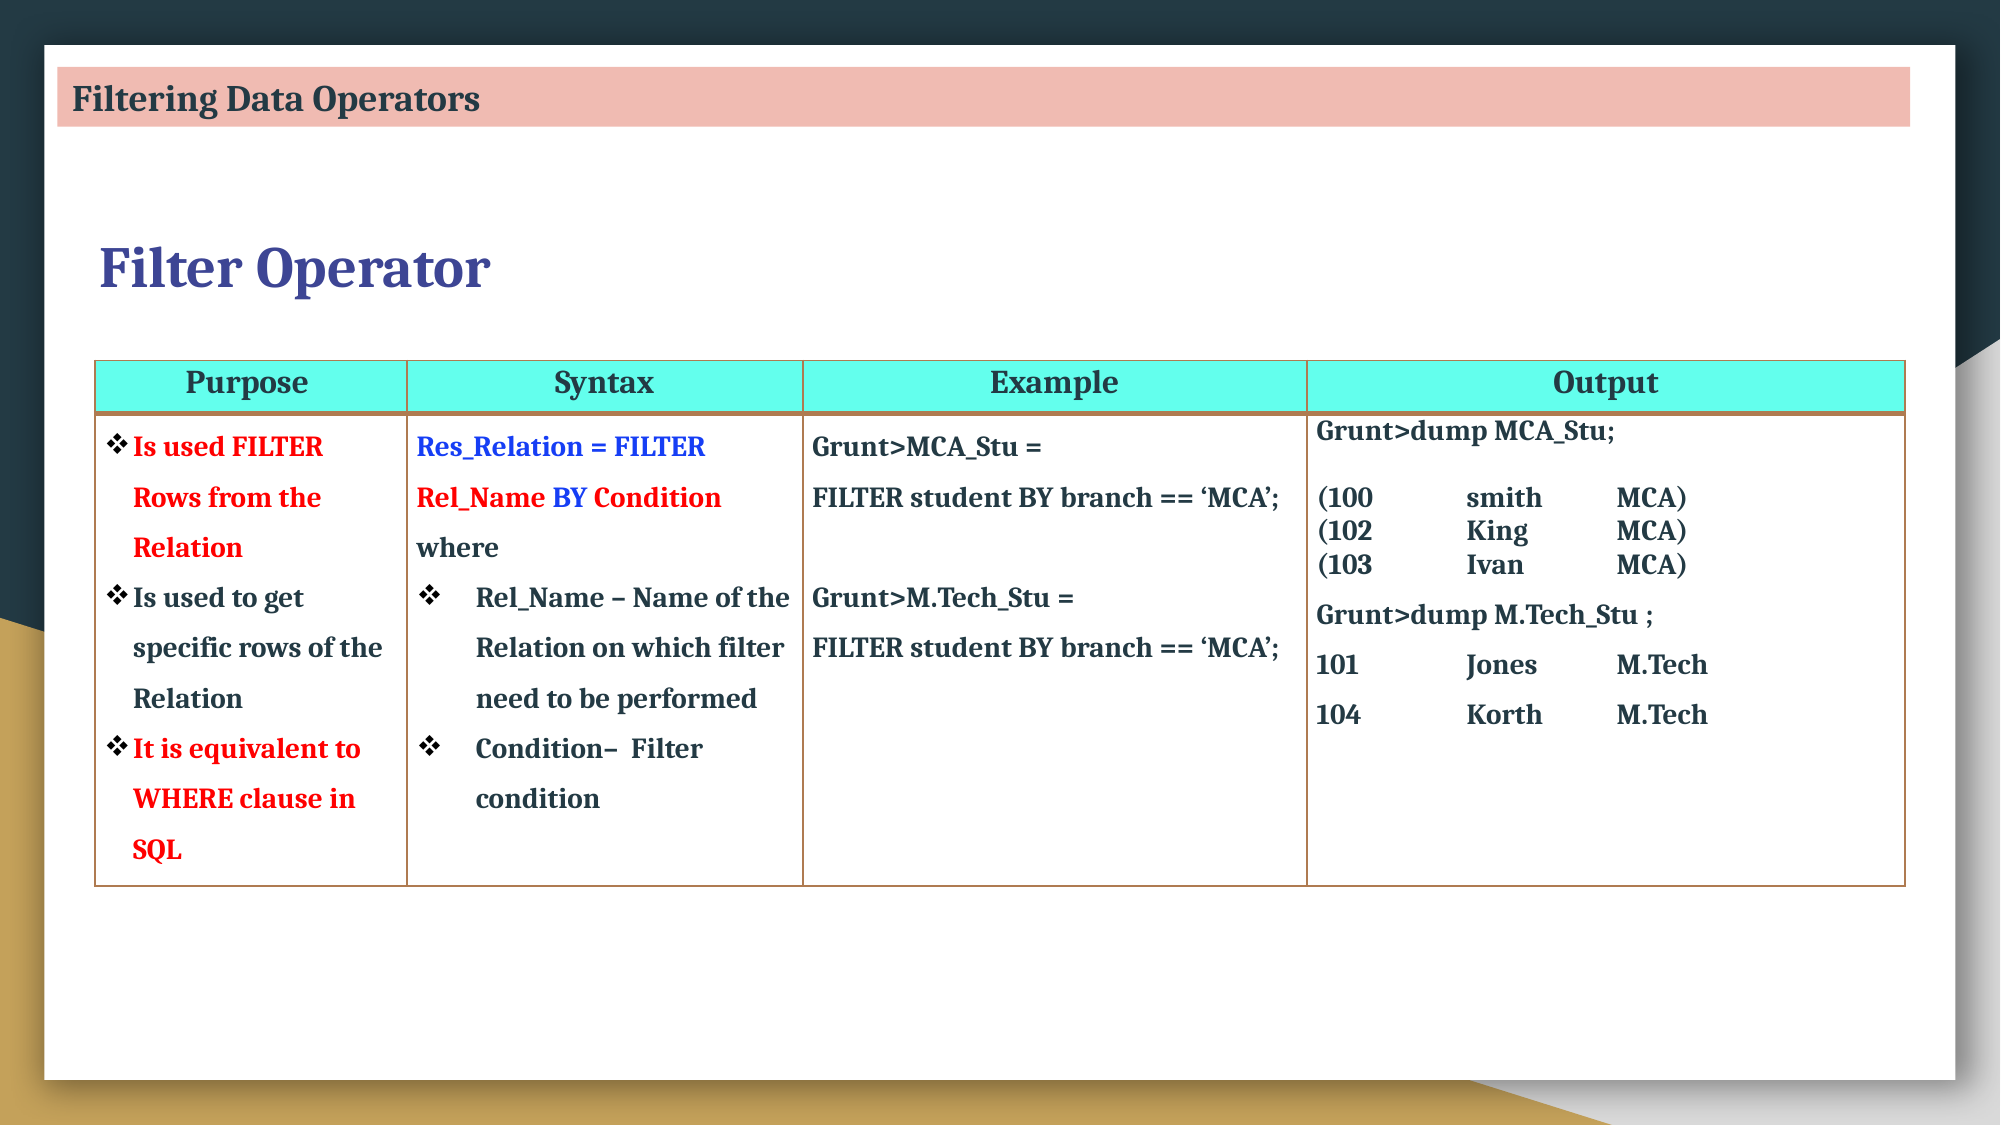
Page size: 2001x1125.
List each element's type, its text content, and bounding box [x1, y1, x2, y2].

table_cell Grunt>MCA_Stu = FILTER student BY branch == ‘MCA’; Grunt>M.Tech_Stu = FILTER student BY branch == ‘MCA’; [804, 416, 1306, 885]
text_box Filtering Data Operators [57, 66, 1911, 127]
text_box Filter Operator [84, 221, 507, 307]
table_header Syntax [408, 361, 802, 411]
table_cell Res_Relation = FILTER Rel_Name BY Condition where Rel_Name – Name of the Relation on which filter need to be performed Condition– Filter condition [408, 416, 802, 885]
table_header Example [804, 361, 1306, 411]
table_cell Grunt>dump MCA_Stu; (100 smith MCA) (102 King MCA) (103 Ivan MCA) Grunt>dump M.Tech_Stu ; 101 Jones M.Tech 104 Korth M.Tech [1308, 416, 1904, 885]
table_header Purpose [96, 361, 406, 411]
table_cell Is used FILTER Rows from the Relation Is used to get specific rows of the Relation It is equivalent to WHERE clause in SQL [96, 416, 406, 885]
table_header Output [1308, 361, 1904, 411]
